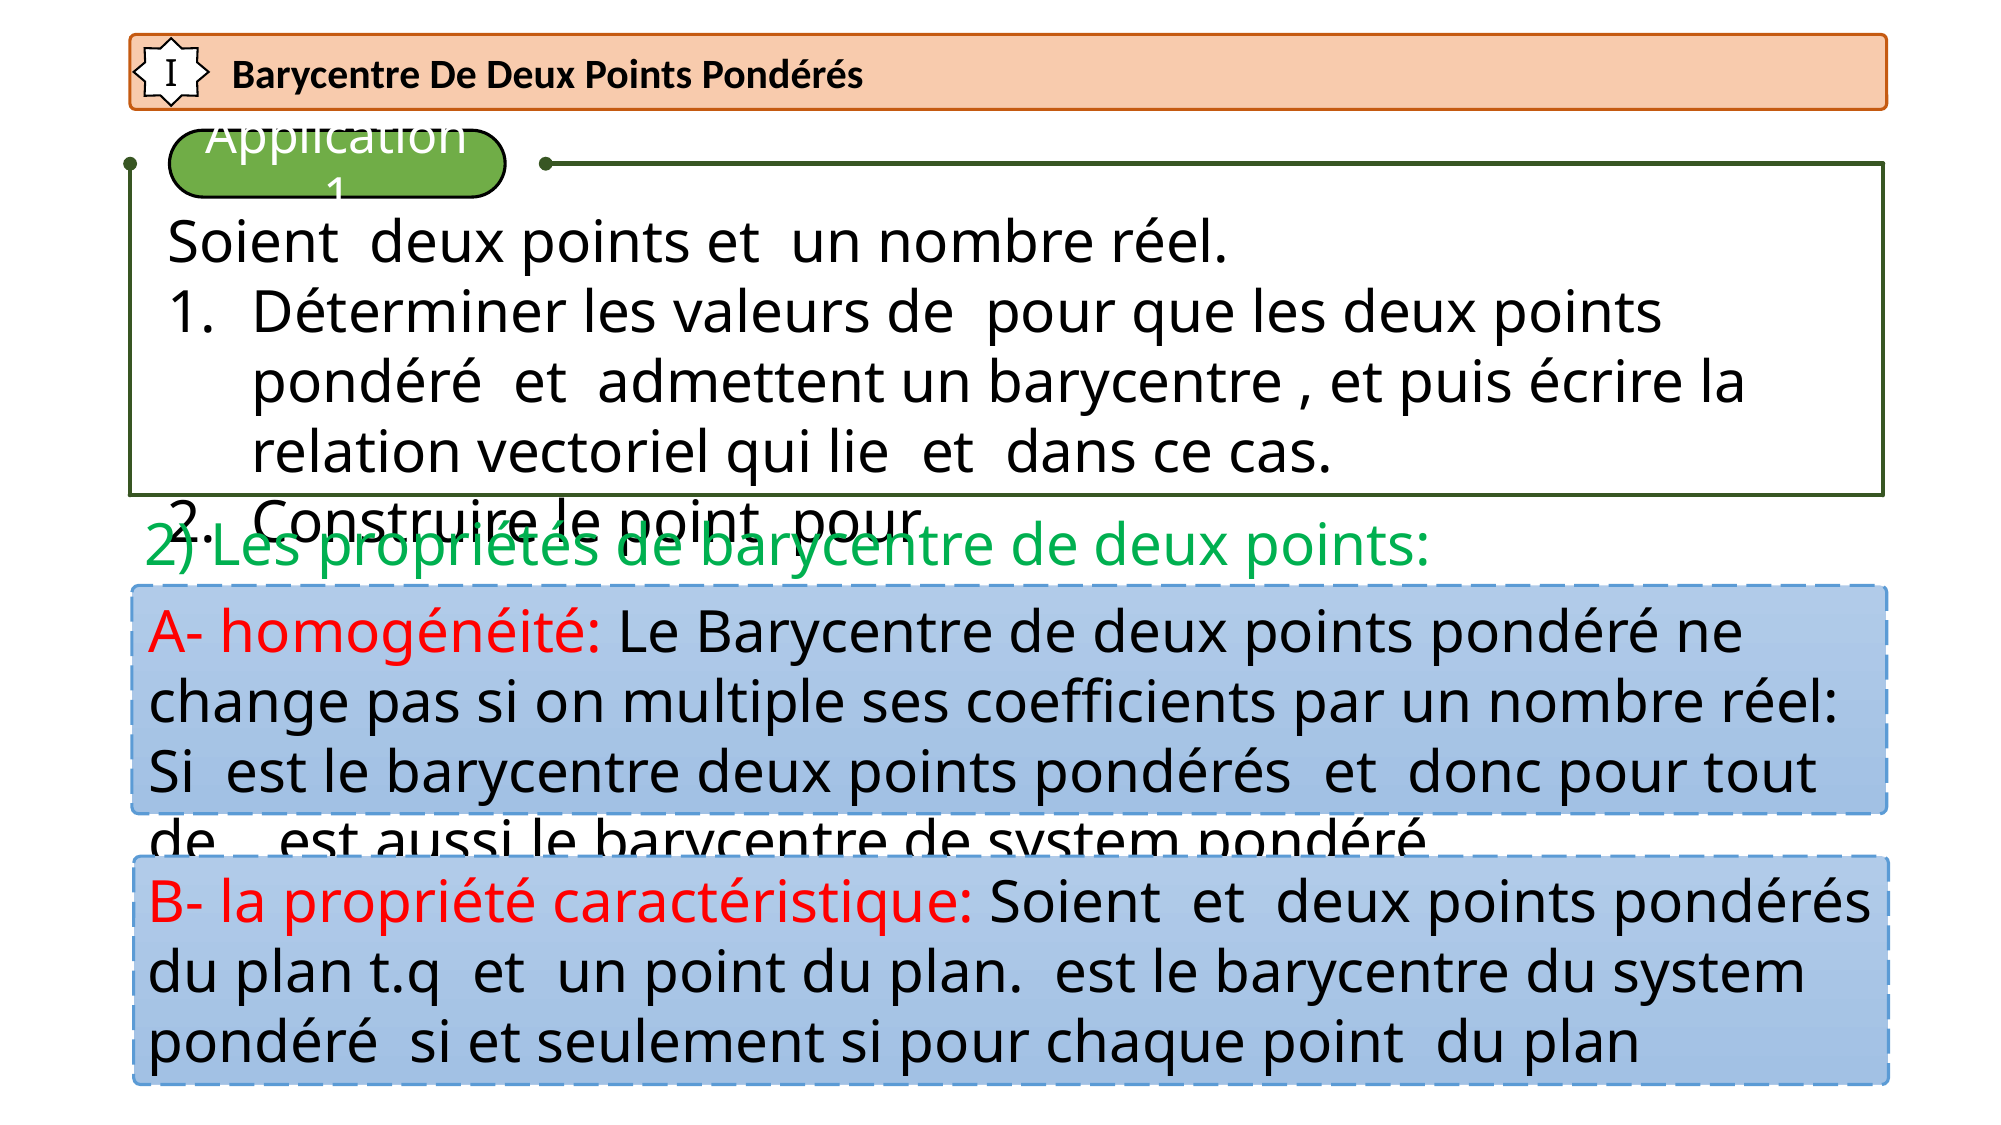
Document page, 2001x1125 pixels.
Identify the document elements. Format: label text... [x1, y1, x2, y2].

text_box [133, 855, 1890, 1086]
text_box 2) Les propriétés de barycentre de deux points: [129, 499, 1870, 585]
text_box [129, 163, 1883, 495]
text_box I [132, 36, 211, 108]
text_box Application 1 [167, 128, 507, 163]
text_box Barycentre De Deux Points Pondérés [128, 33, 1888, 111]
text_box [131, 584, 1888, 815]
